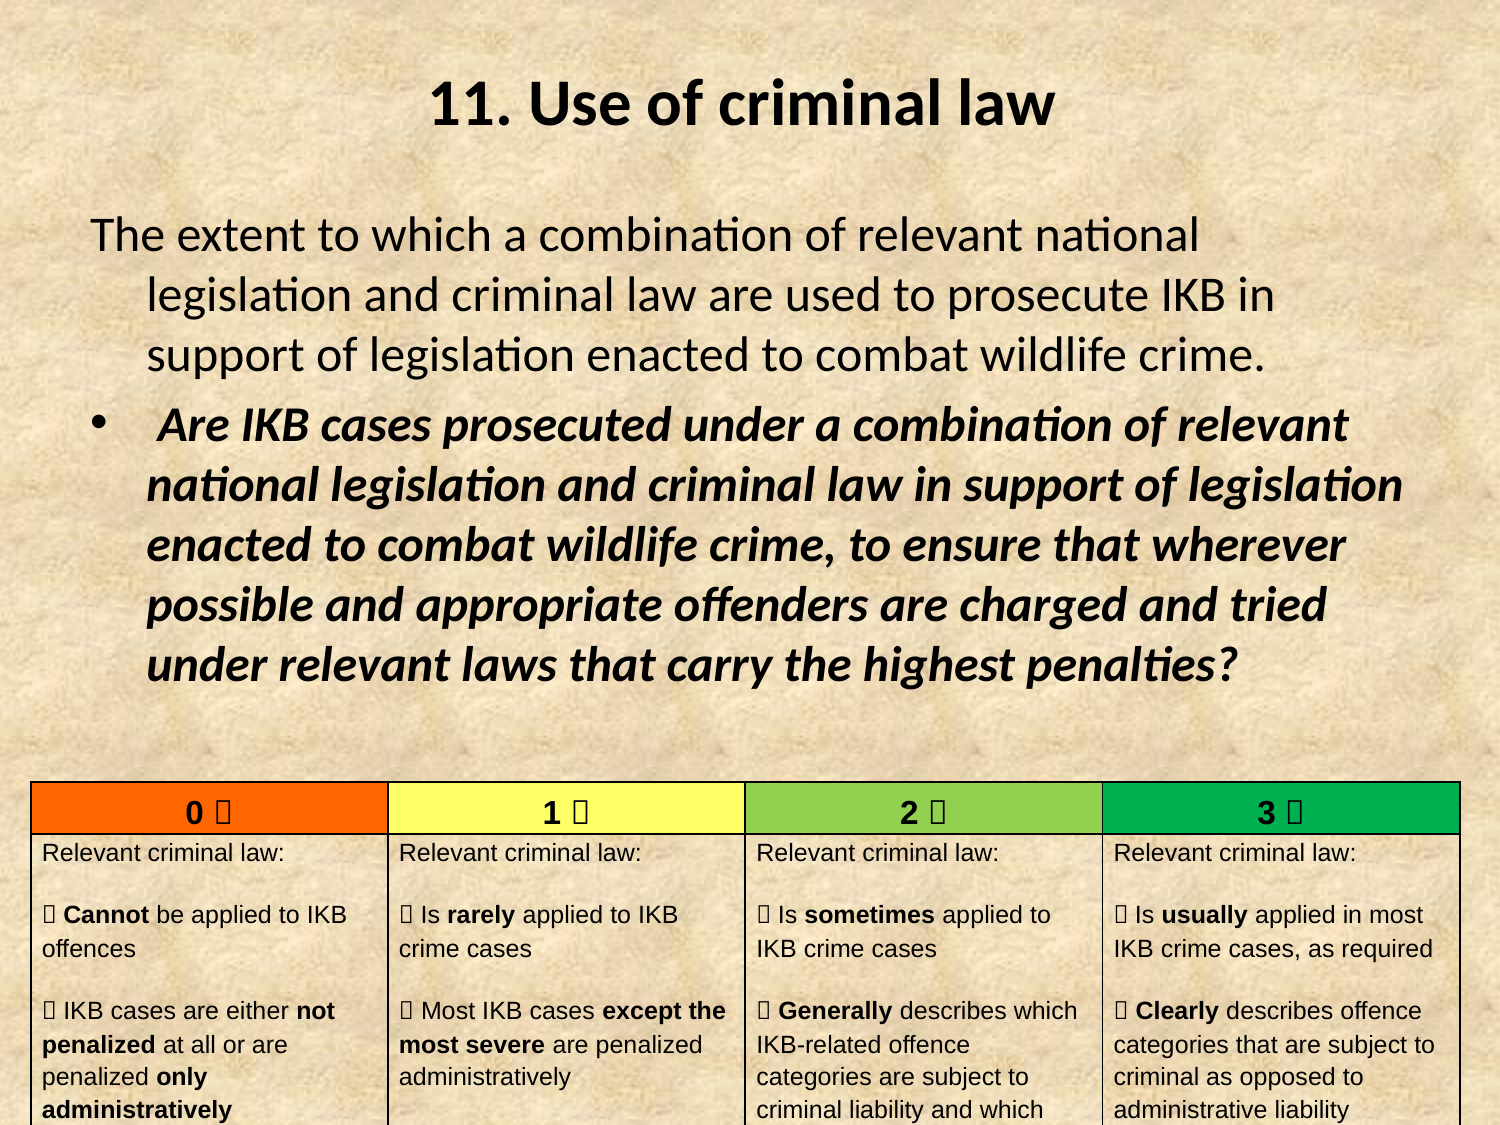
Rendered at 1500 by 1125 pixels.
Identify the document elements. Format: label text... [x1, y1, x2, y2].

list The extent to which a combination of relevant national legislation and criminal law are used to prosecute IKB in support of legislation enacted to combat wildlife crime. Are IKB cases prosecuted under a combination of relevant national legislation and criminal law in support of legislation enacted to combat wildlife crime, to ensure that wherever possible and appropriate offenders are charged and tried under relevant laws that carry the highest penalties? [75, 193, 1425, 764]
table_header 1 􀜆 [389, 783, 744, 833]
title 11. Use of criminal law [75, 45, 1425, 193]
table_header 0 􀜆 [32, 783, 387, 833]
table_cell Relevant criminal law: 􀜆 Is rarely applied to IKB crime cases 􀜆 Most IKB cases except the most severe are penalized administratively 􀜆 Wherever criminal law is evoked in the most severe IKB cases, this usually stems from laws unrelated to wildlife conservation, such as arms control or public safety laws [389, 835, 744, 1125]
table_header 3 􀜆 [1103, 783, 1459, 833]
table_header 2 􀜆 [746, 783, 1102, 833]
table_cell Relevant criminal law: 􀜆 Cannot be applied to IKB offences 􀜆 IKB cases are either not penalized at all or are penalized only administratively [32, 835, 387, 1125]
table_cell Relevant criminal law: 􀜆 Is sometimes applied to IKB crime cases 􀜆 Generally describes which IKB-related offence categories are subject to criminal liability and which categories are subject to administrative sanctions [746, 835, 1102, 1125]
table_cell Relevant criminal law: 􀜆 Is usually applied in most IKB crime cases, as required 􀜆 Clearly describes offence categories that are subject to criminal as opposed to administrative liability 􀜆 Is supported by mechanisms that harmonize wildlife and other key domestic legislation such as criminal law [1103, 835, 1459, 1125]
picture [0, 0, 1500, 1125]
